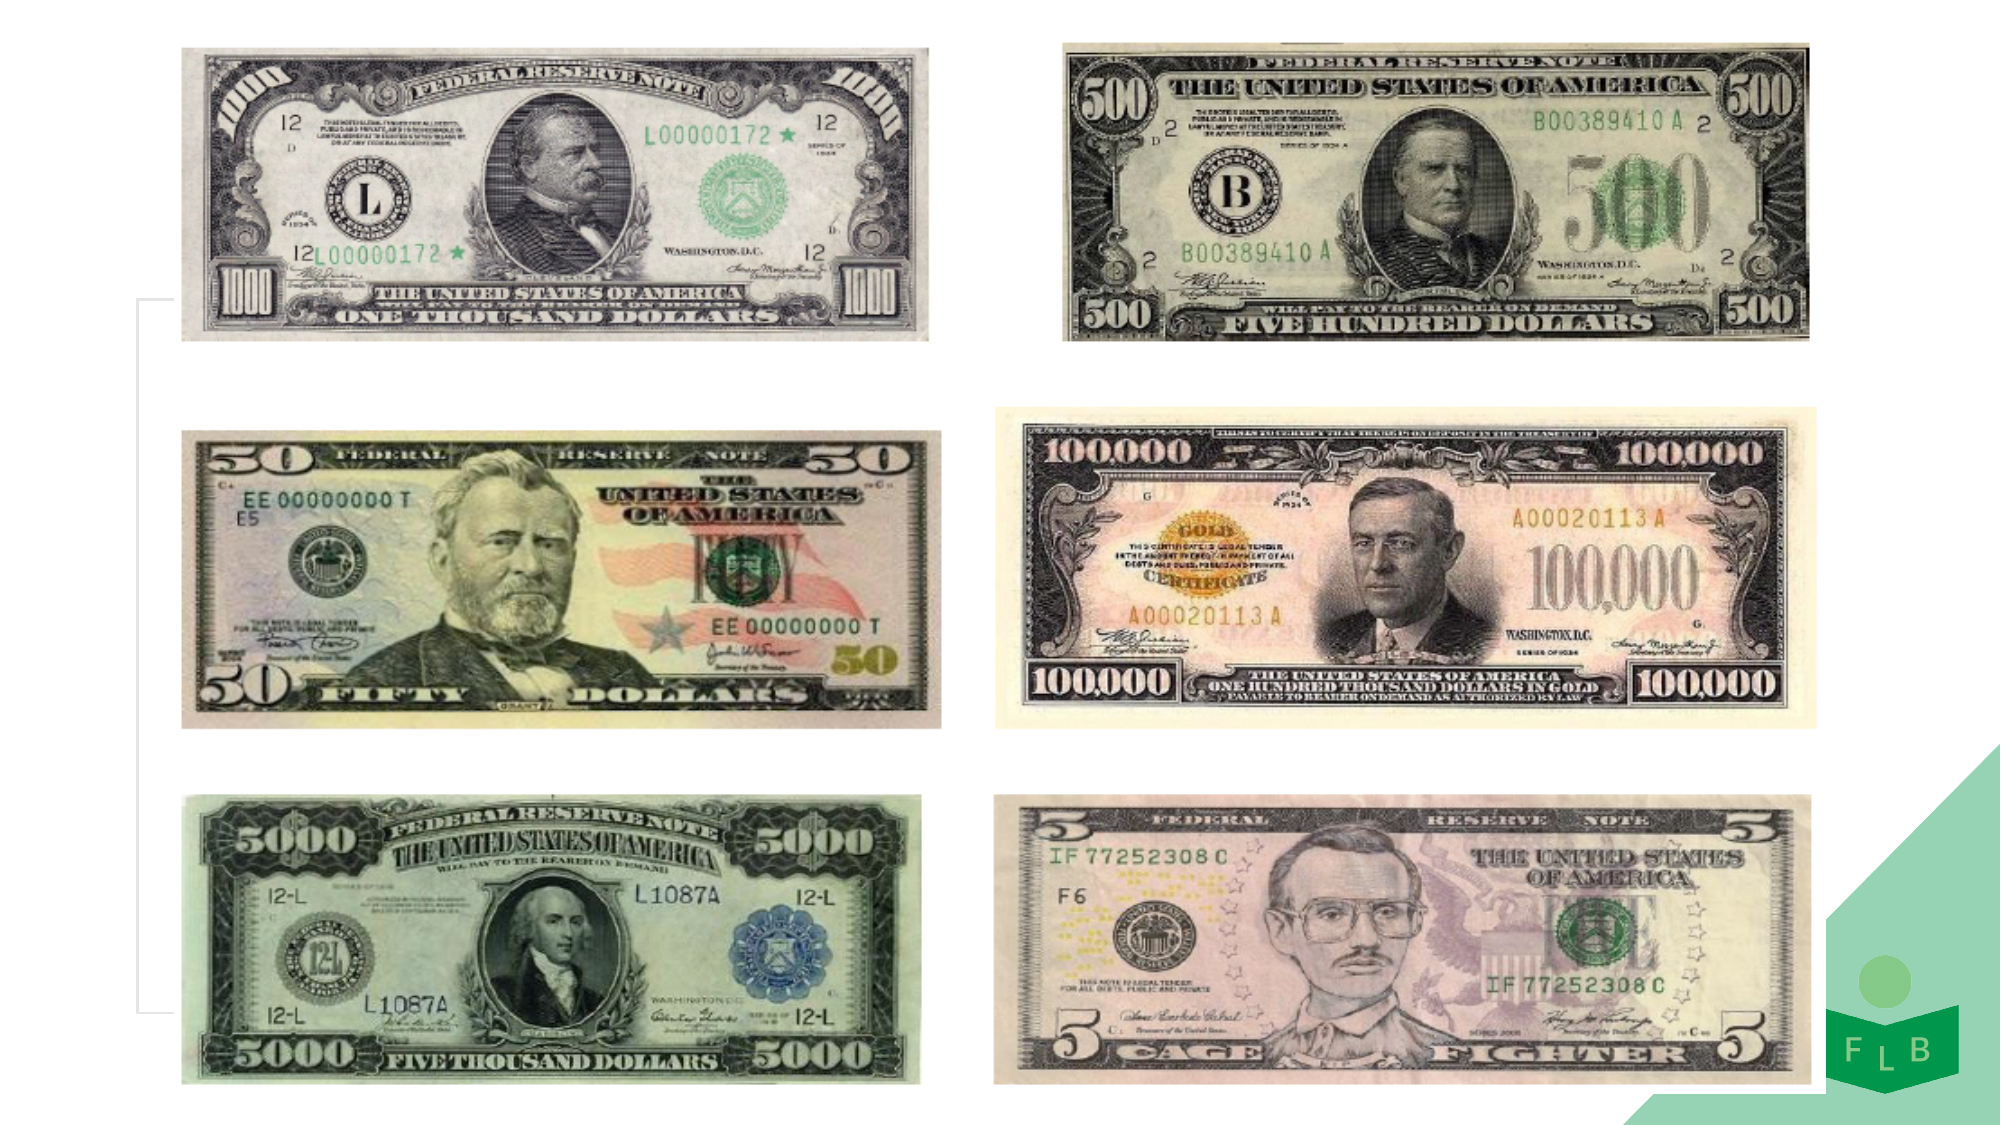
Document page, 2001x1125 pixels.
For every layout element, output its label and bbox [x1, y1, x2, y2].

text_box [136, 298, 173, 1014]
text_box [1621, 742, 2000, 1125]
picture [173, 38, 1826, 1094]
list [1826, 955, 1959, 1094]
